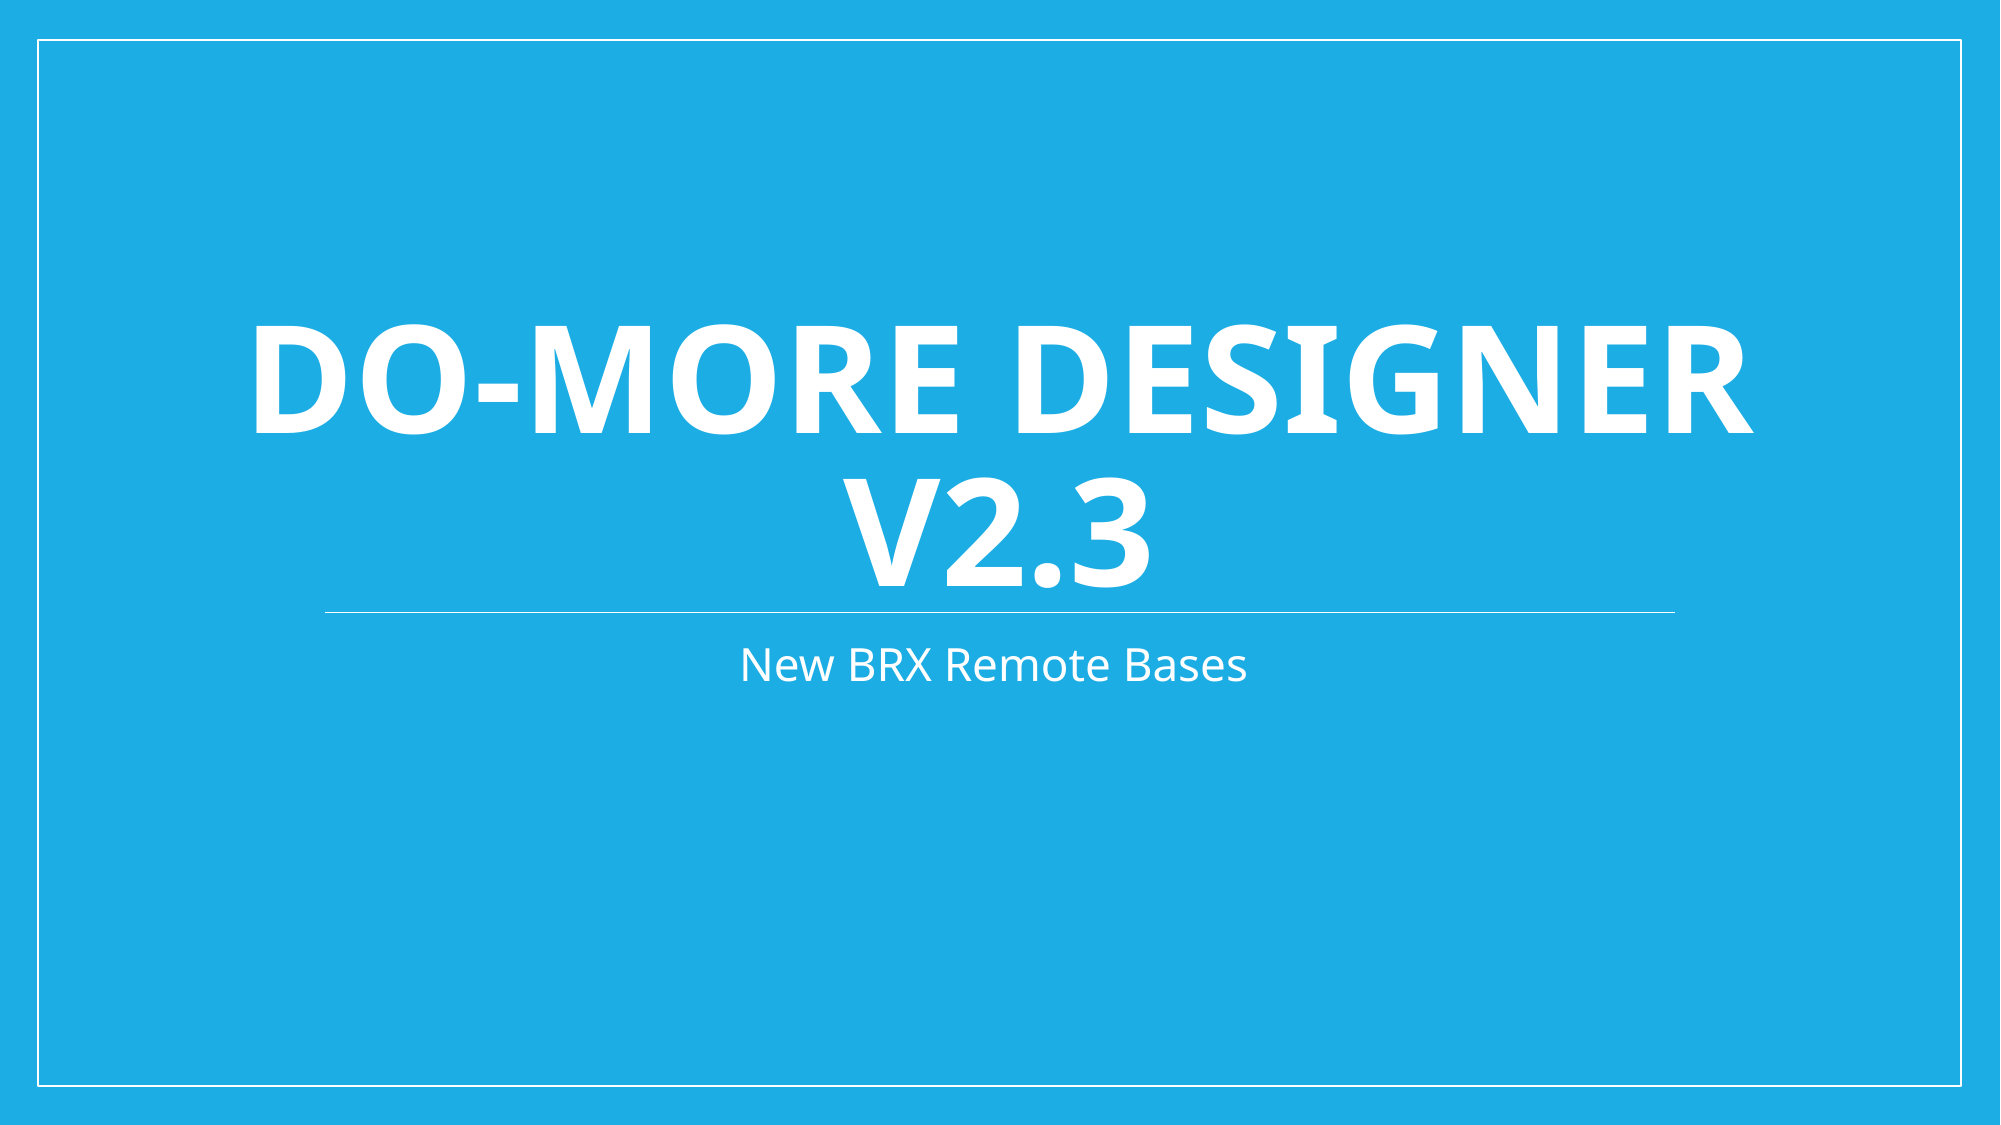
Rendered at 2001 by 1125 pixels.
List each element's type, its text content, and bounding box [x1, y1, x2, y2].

subtitle New BRX Remote Bases [280, 634, 1719, 863]
title Do-more Designer v2.3 [182, 144, 1818, 625]
